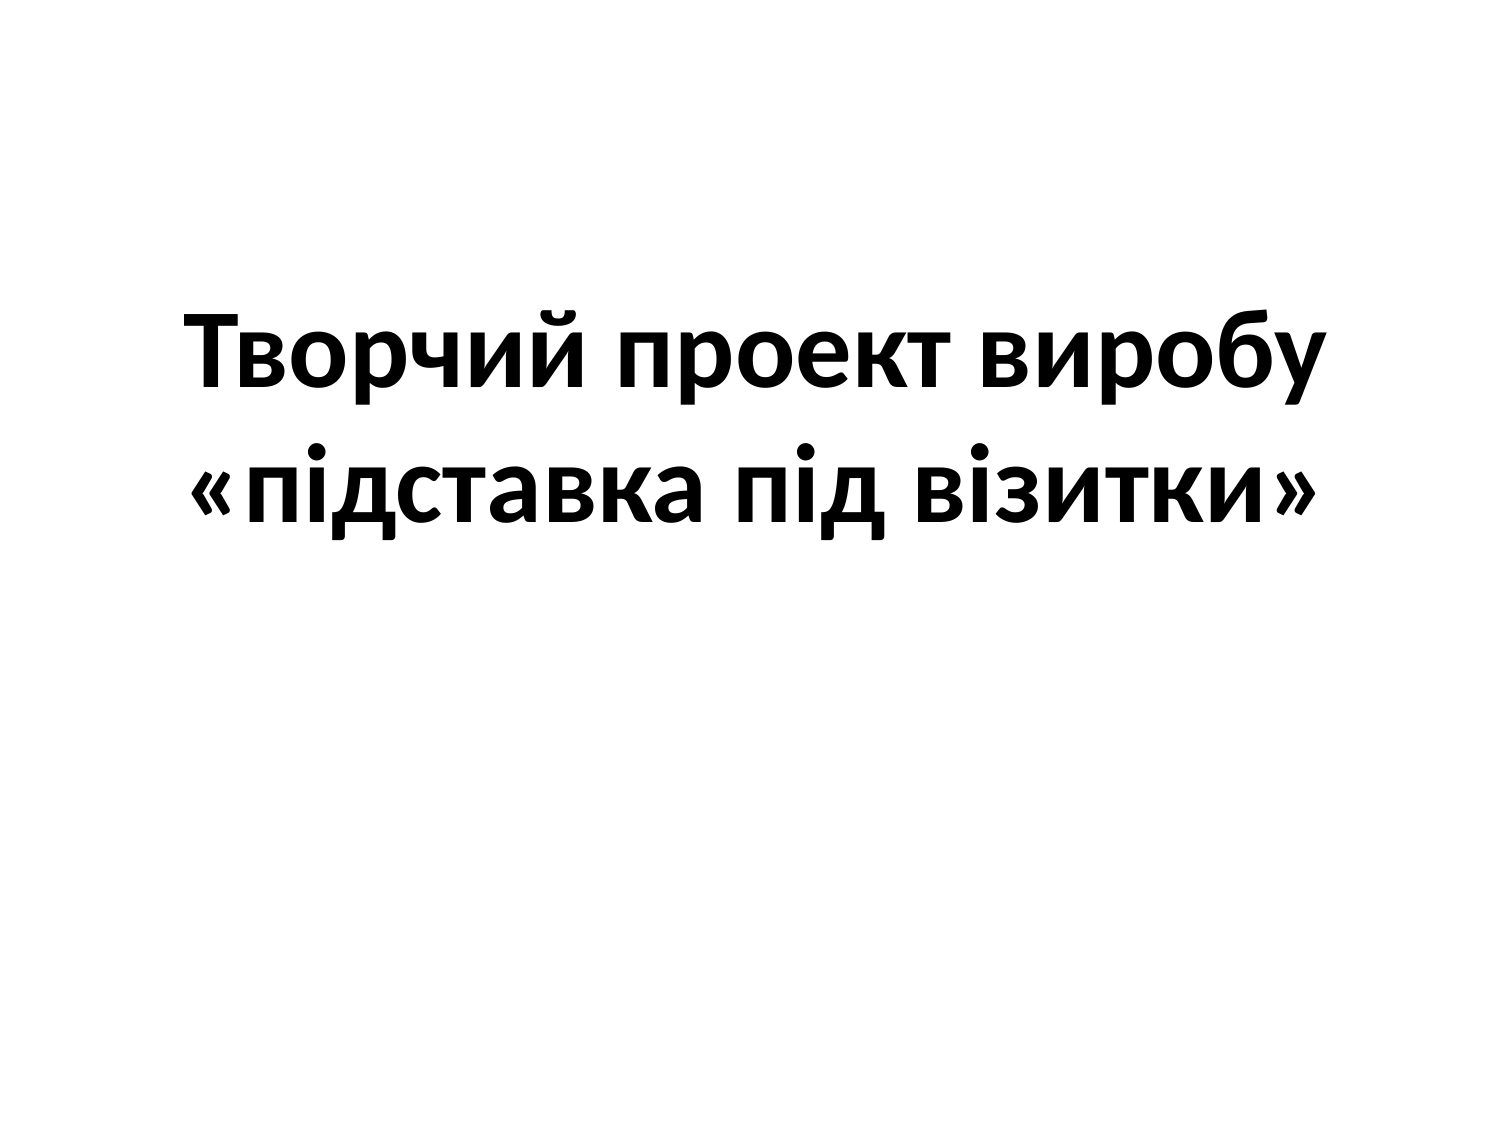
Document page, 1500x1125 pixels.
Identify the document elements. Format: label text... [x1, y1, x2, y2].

text_box Творчий проект виробу «підставка під візитки» [112, 267, 1400, 553]
